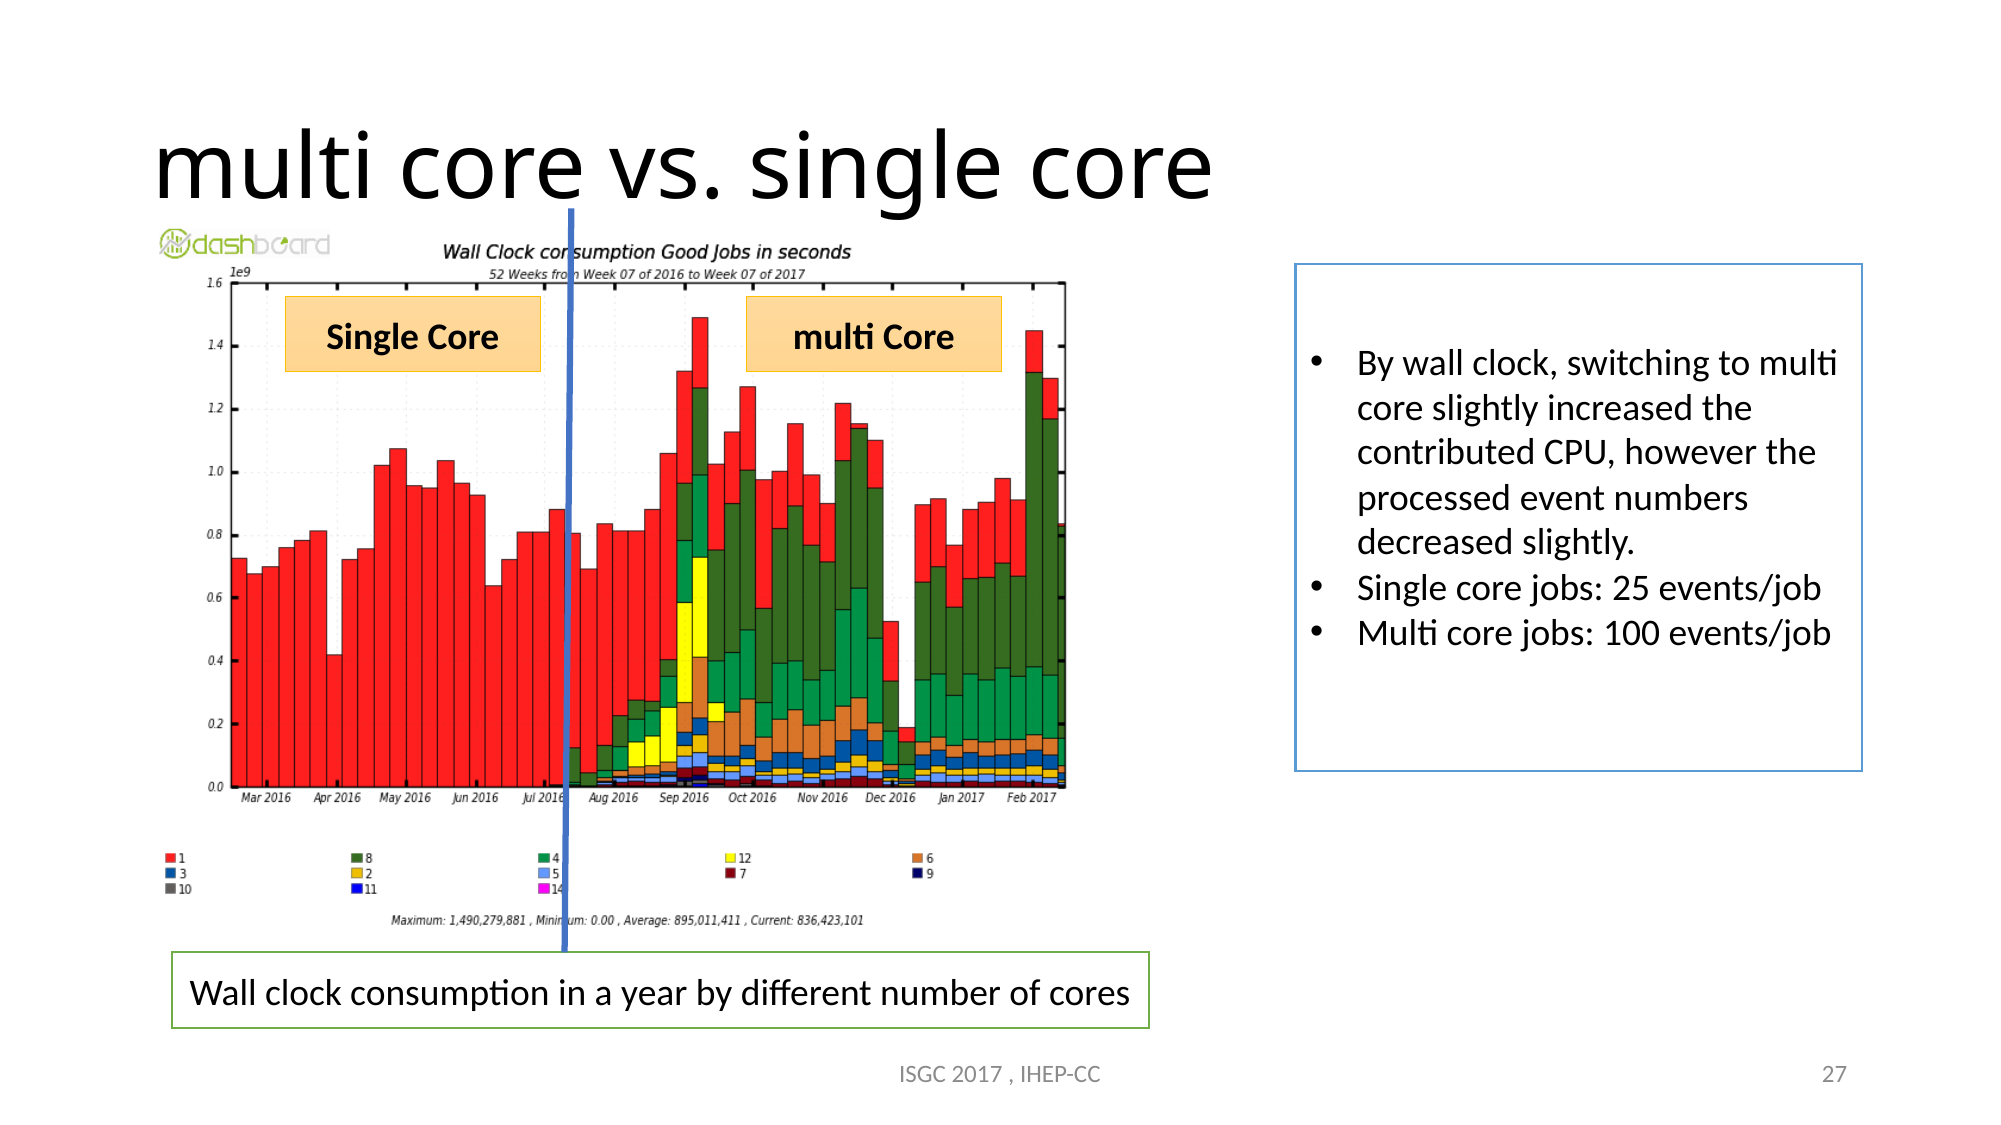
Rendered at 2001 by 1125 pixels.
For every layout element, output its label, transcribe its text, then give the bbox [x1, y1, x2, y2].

title multi core vs. single core [137, 59, 1863, 278]
footer ISGC 2017 , IHEP-CC [662, 1042, 1338, 1103]
slide_number 27 [1412, 1042, 1863, 1103]
text_box By wall clock, switching to multi core slightly increased the contributed CPU, however the processed event numbers decreased slightly. Single core jobs: 25 events/job Multi core jobs: 100 events/job [1294, 263, 1863, 772]
text_box Wall clock consumption in a year by different number of cores [171, 951, 1150, 1029]
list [151, 223, 564, 938]
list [572, 223, 1104, 938]
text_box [564, 208, 572, 953]
